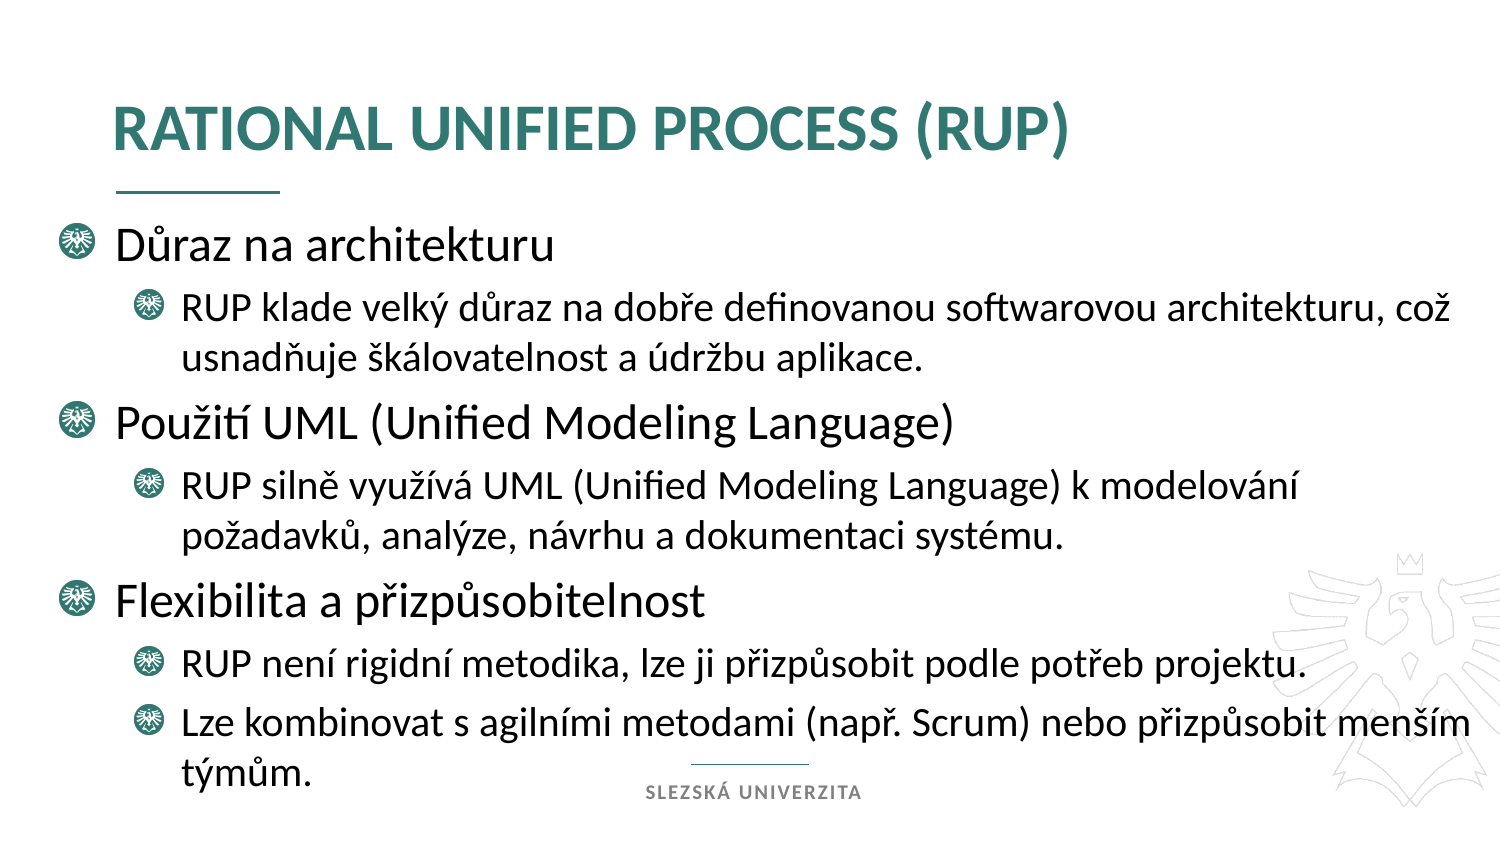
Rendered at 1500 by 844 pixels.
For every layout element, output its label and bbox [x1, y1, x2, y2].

text_box [581, 764, 925, 812]
picture [0, 0, 1500, 844]
